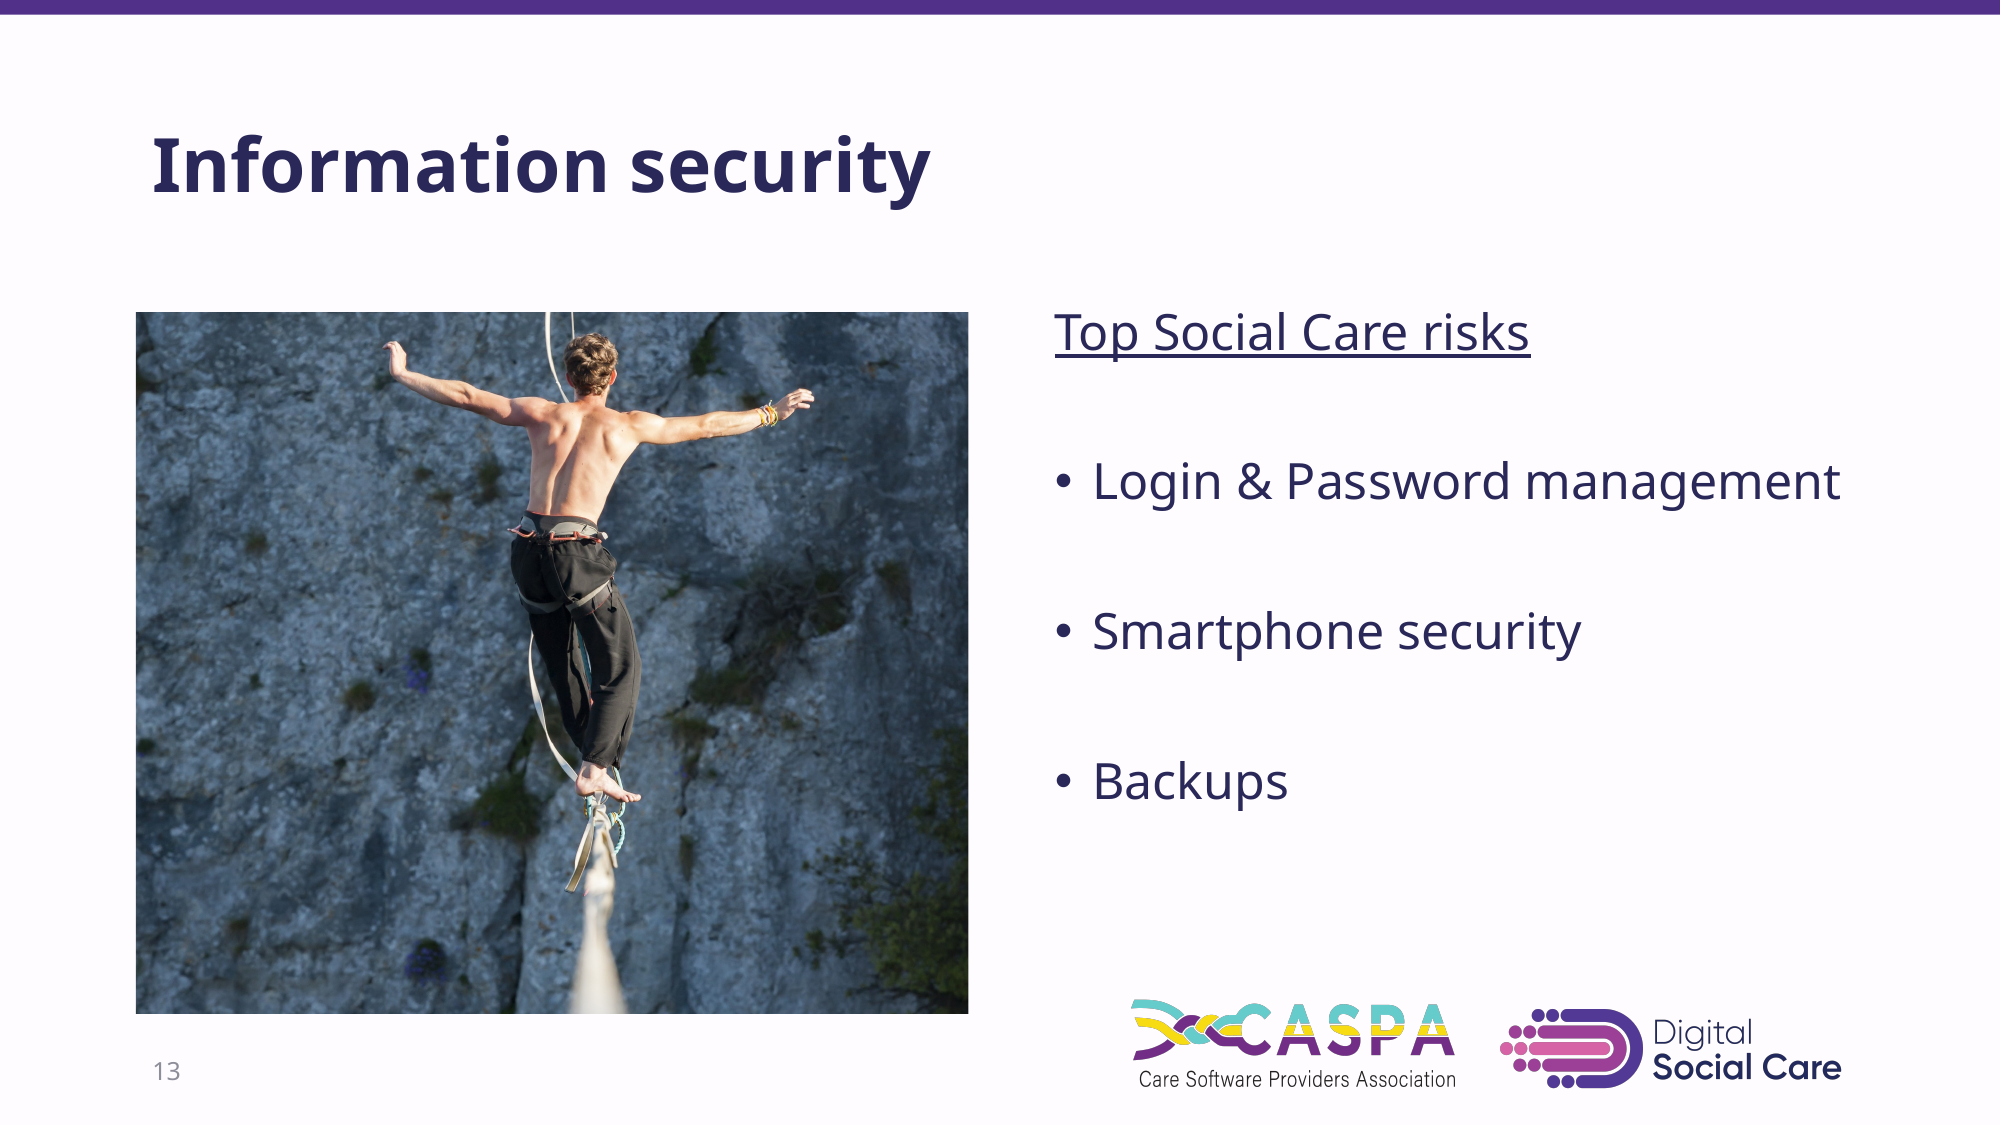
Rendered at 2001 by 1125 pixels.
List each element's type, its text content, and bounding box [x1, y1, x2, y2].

title Information security [137, 59, 1863, 278]
picture [1478, 1014, 1863, 1118]
list Top Social Care risks Login & Password management Smartphone security Backups [1039, 299, 1863, 1014]
picture [1131, 1014, 1455, 1087]
picture [135, 312, 969, 1014]
